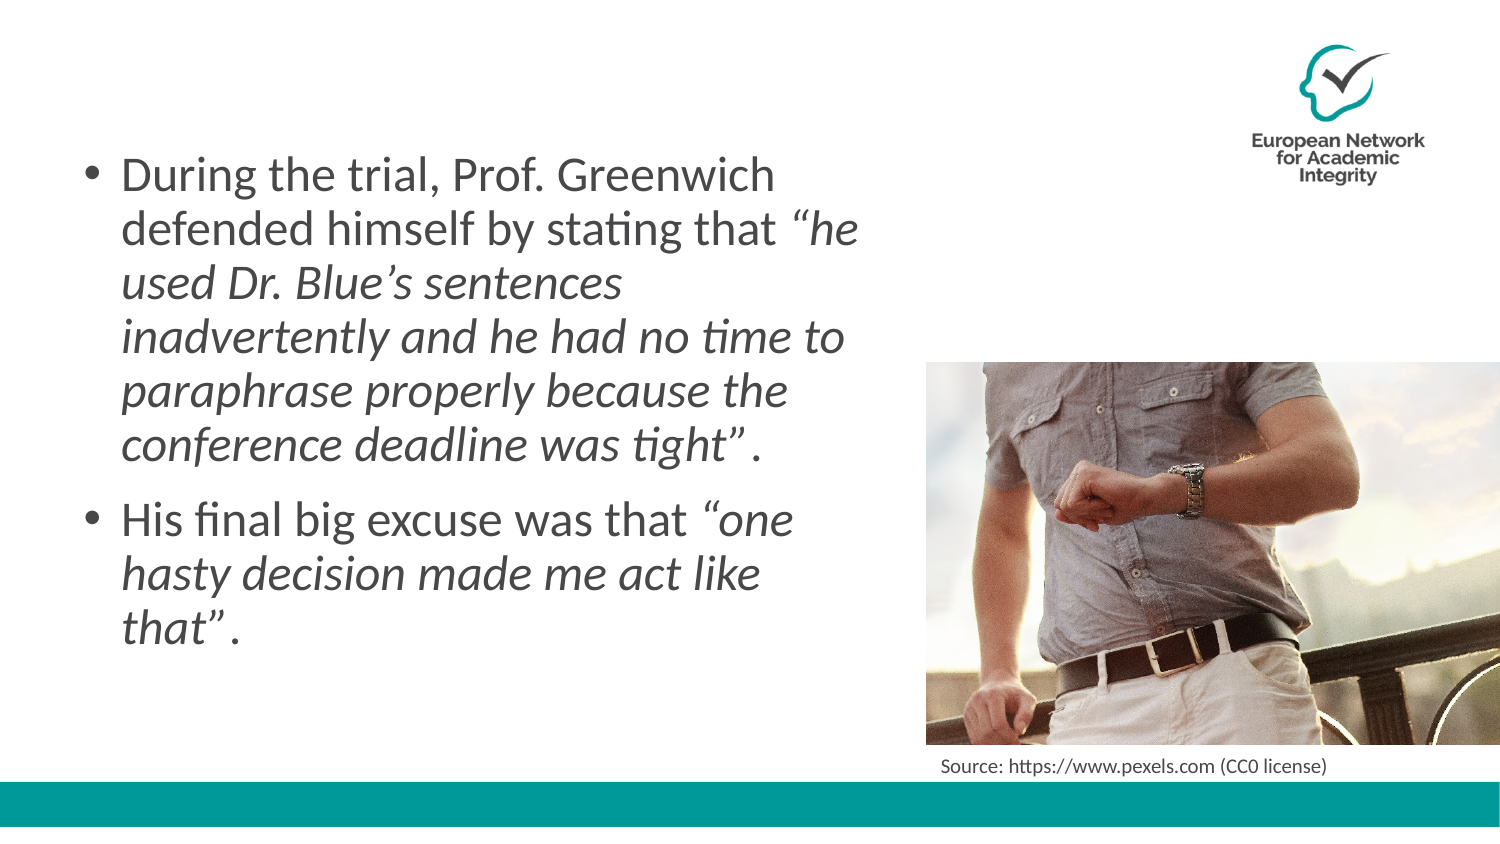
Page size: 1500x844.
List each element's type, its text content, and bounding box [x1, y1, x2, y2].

picture [1220, 14, 1457, 216]
text_box Source: https://www.pexels.com (CC0 license) [926, 745, 1500, 785]
picture [926, 362, 1500, 745]
list During the trial, Prof. Greenwich defended himself by stating that “he used Dr. Blue’s sentences inadvertently and he had no time to paraphrase properly because the conference deadline was tight”. His final big excuse was that “one hasty decision made me act like that”. [68, 140, 900, 701]
